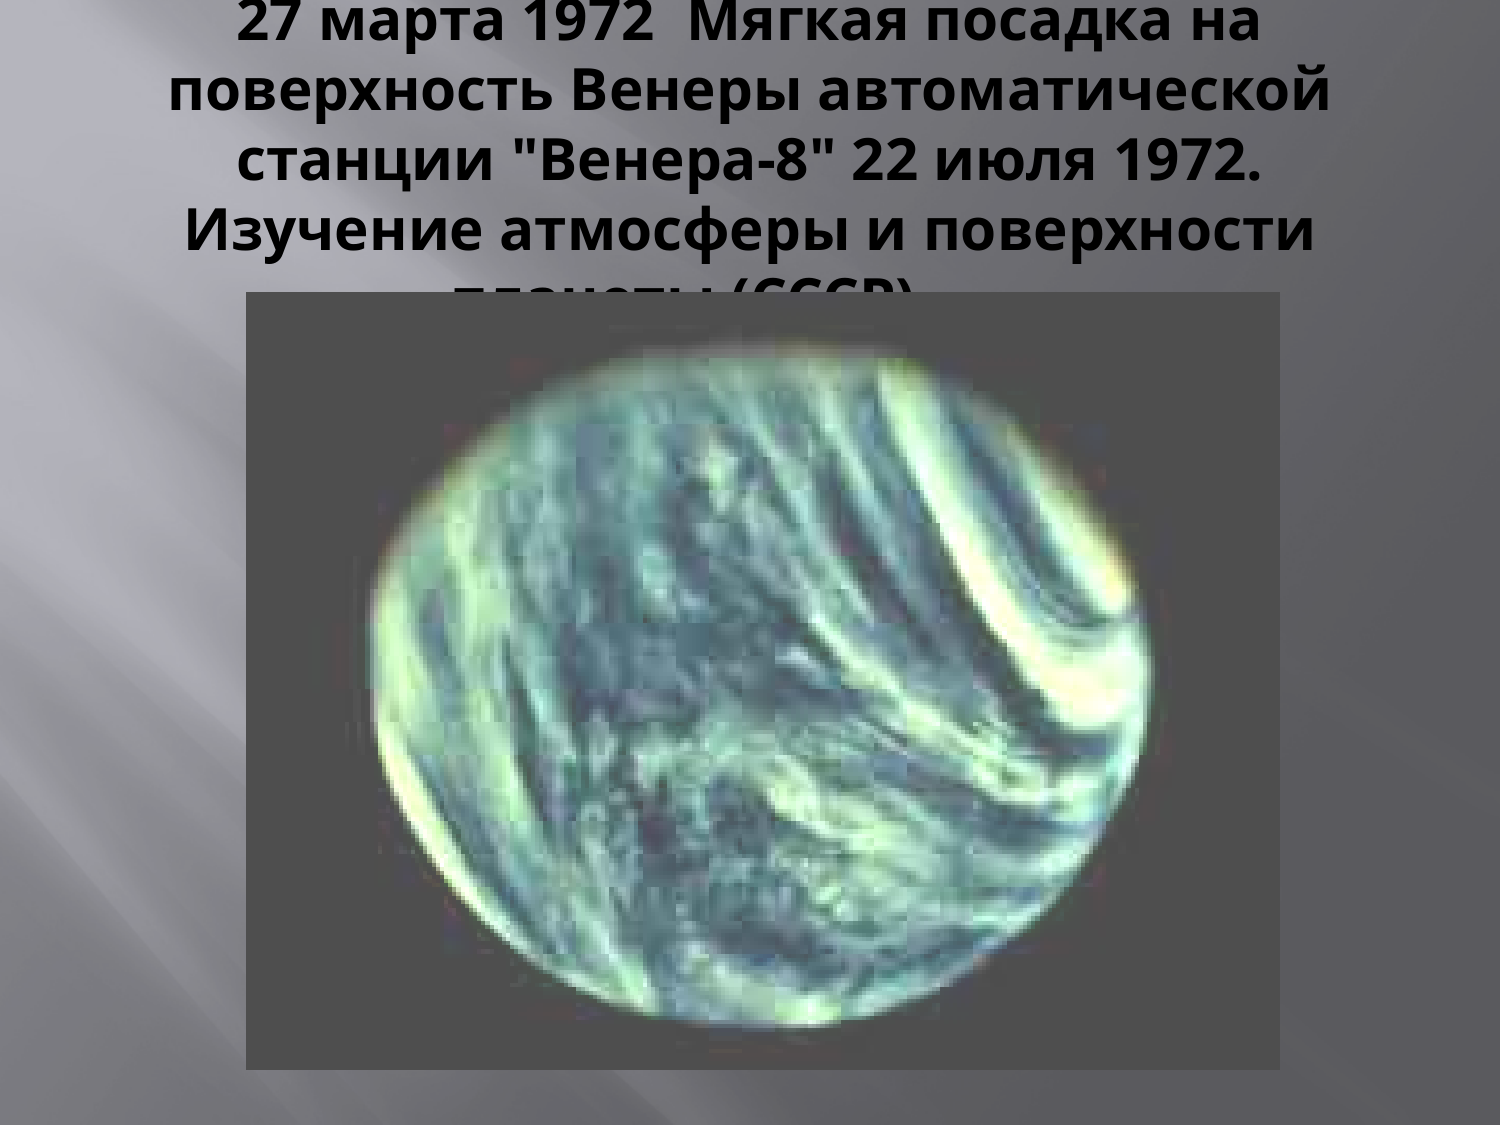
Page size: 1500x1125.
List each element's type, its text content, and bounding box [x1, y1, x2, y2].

title 27 марта 1972 Мягкая посадка на поверхность Венеры автоматической станции "Венера-8" 22 июля 1972. Изучение атмосферы и поверхности планеты (СССР). [75, 45, 1425, 340]
picture [245, 292, 1280, 1071]
